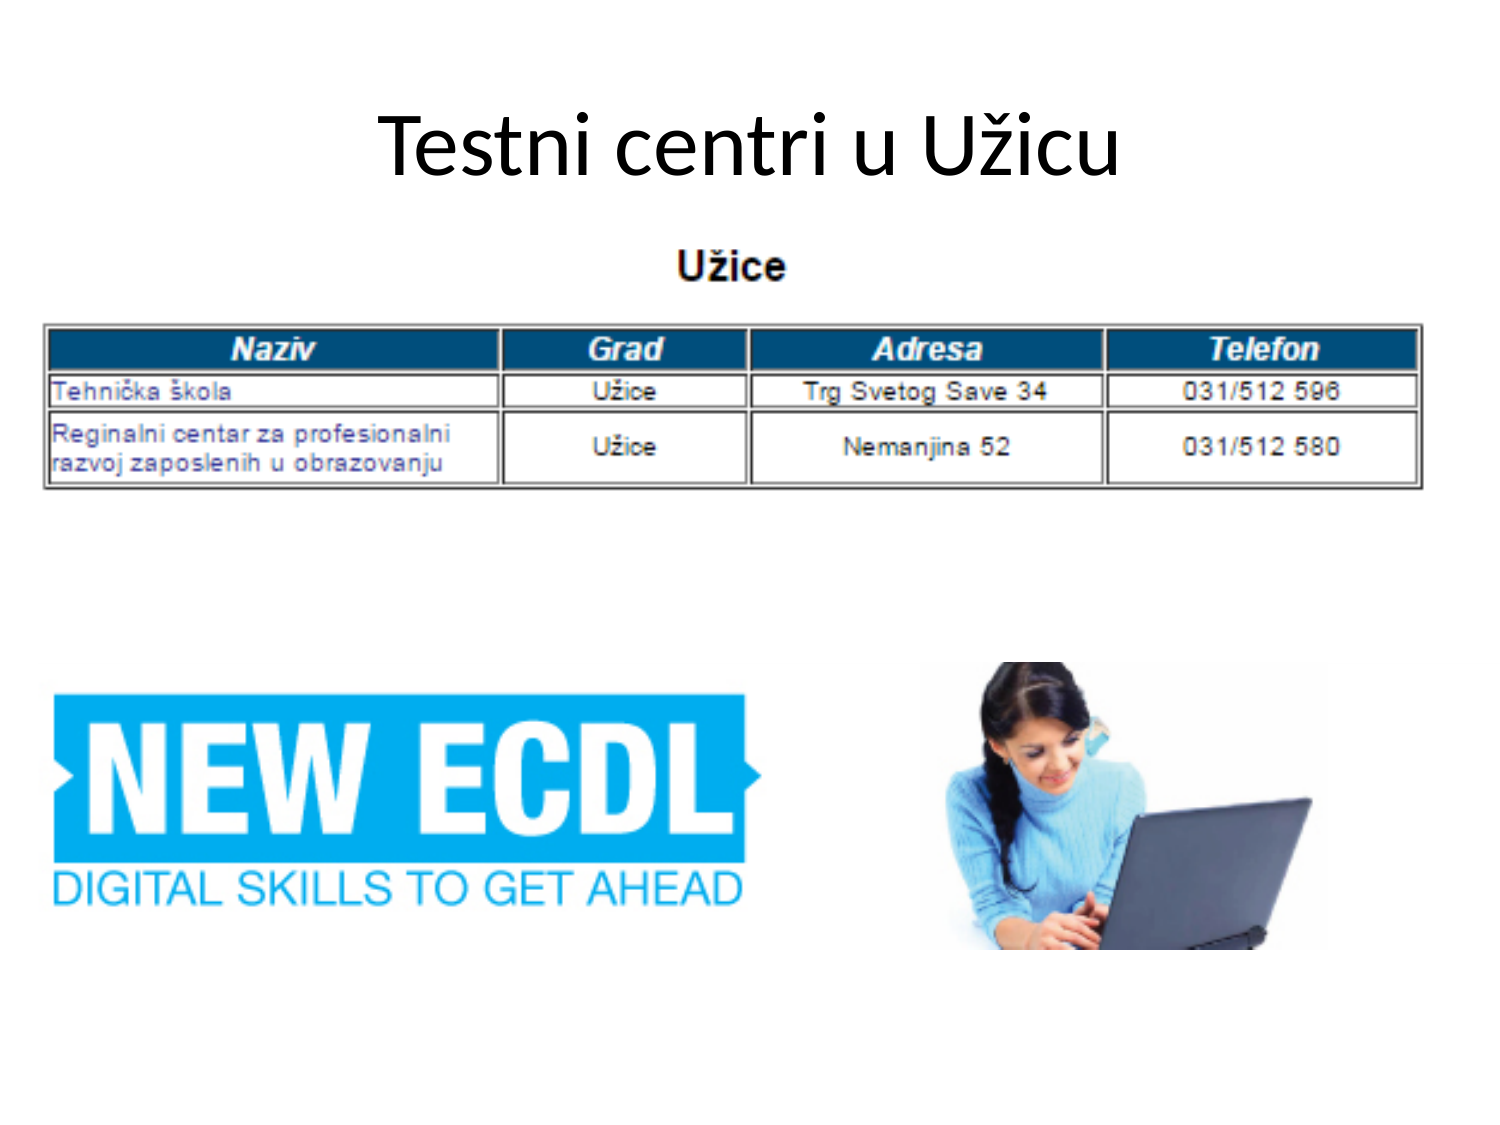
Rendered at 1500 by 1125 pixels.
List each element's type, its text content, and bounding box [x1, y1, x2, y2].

picture [24, 249, 1438, 610]
picture [38, 662, 1500, 951]
title Testni centri u Užicu [75, 45, 1425, 233]
